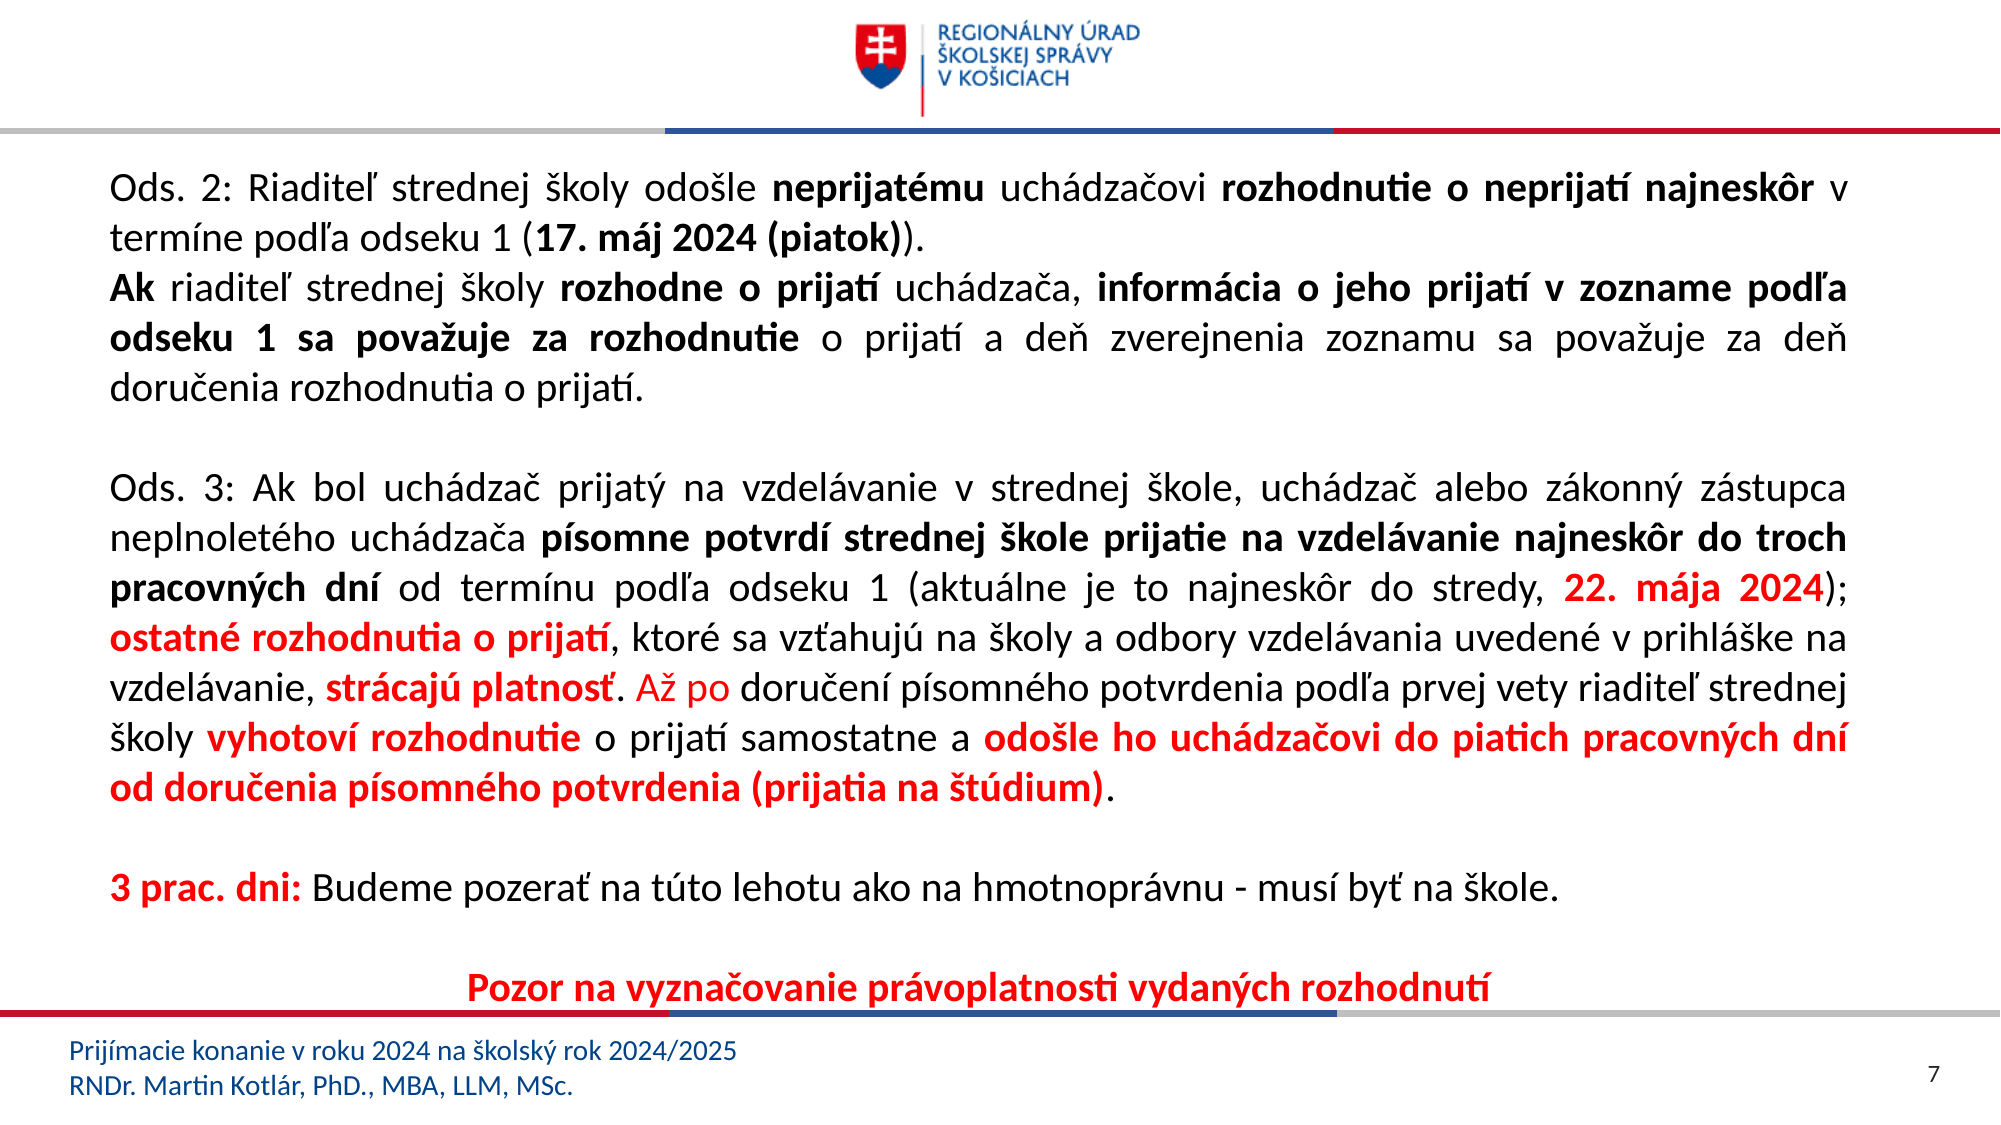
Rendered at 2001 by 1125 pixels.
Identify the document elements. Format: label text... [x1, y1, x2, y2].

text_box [844, 12, 1153, 125]
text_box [0, 1006, 2000, 1014]
slide_number 7 [1505, 1042, 1956, 1103]
text_box Ods. 2: Riaditeľ strednej školy odošle neprijatému uchádzačovi rozhodnutie o neprijatí najneskôr v termíne podľa odseku 1 (17. máj 2024 (piatok)). Ak riaditeľ strednej školy rozhodne o prijatí uchádzača, informácia o jeho prijatí v zozname podľa odseku 1 sa považuje za rozhodnutie o prijatí a deň zverejnenia zoznamu sa považuje za deň doručenia rozhodnutia o prijatí. Ods. 3: Ak bol uchádzač prijatý na vzdelávanie v strednej škole, uchádzač alebo zákonný zástupca neplnoletého uchádzača písomne potvrdí strednej škole prijatie na vzdelávanie najneskôr do troch pracovných dní od termínu podľa odseku 1 (aktuálne je to najneskôr do stredy, 22. mája 2024); ostatné rozhodnutia o prijatí, ktoré sa vzťahujú na školy a odbory vzdelávania uvedené v prihláške na vzdelávanie, strácajú platnosť. Až po doručení písomného potvrdenia podľa prvej vety riaditeľ strednej školy vyhotoví rozhodnutie o prijatí samostatne a odošle ho uchádzačovi do piatich pracovných dní od doručenia písomného potvrdenia (prijatia na štúdium). 3 prac. dni: Budeme pozerať na túto lehotu ako na hmotnoprávnu - musí byť na škole. Pozor na vyznačovanie právoplatnosti vydaných rozhodnutí [109, 159, 1849, 1006]
text_box Prijímacie konanie v roku 2024 na školský rok 2024/2025 RNDr. Martin Kotlár, PhD., MBA, LLM, MSc. [69, 1031, 979, 1102]
